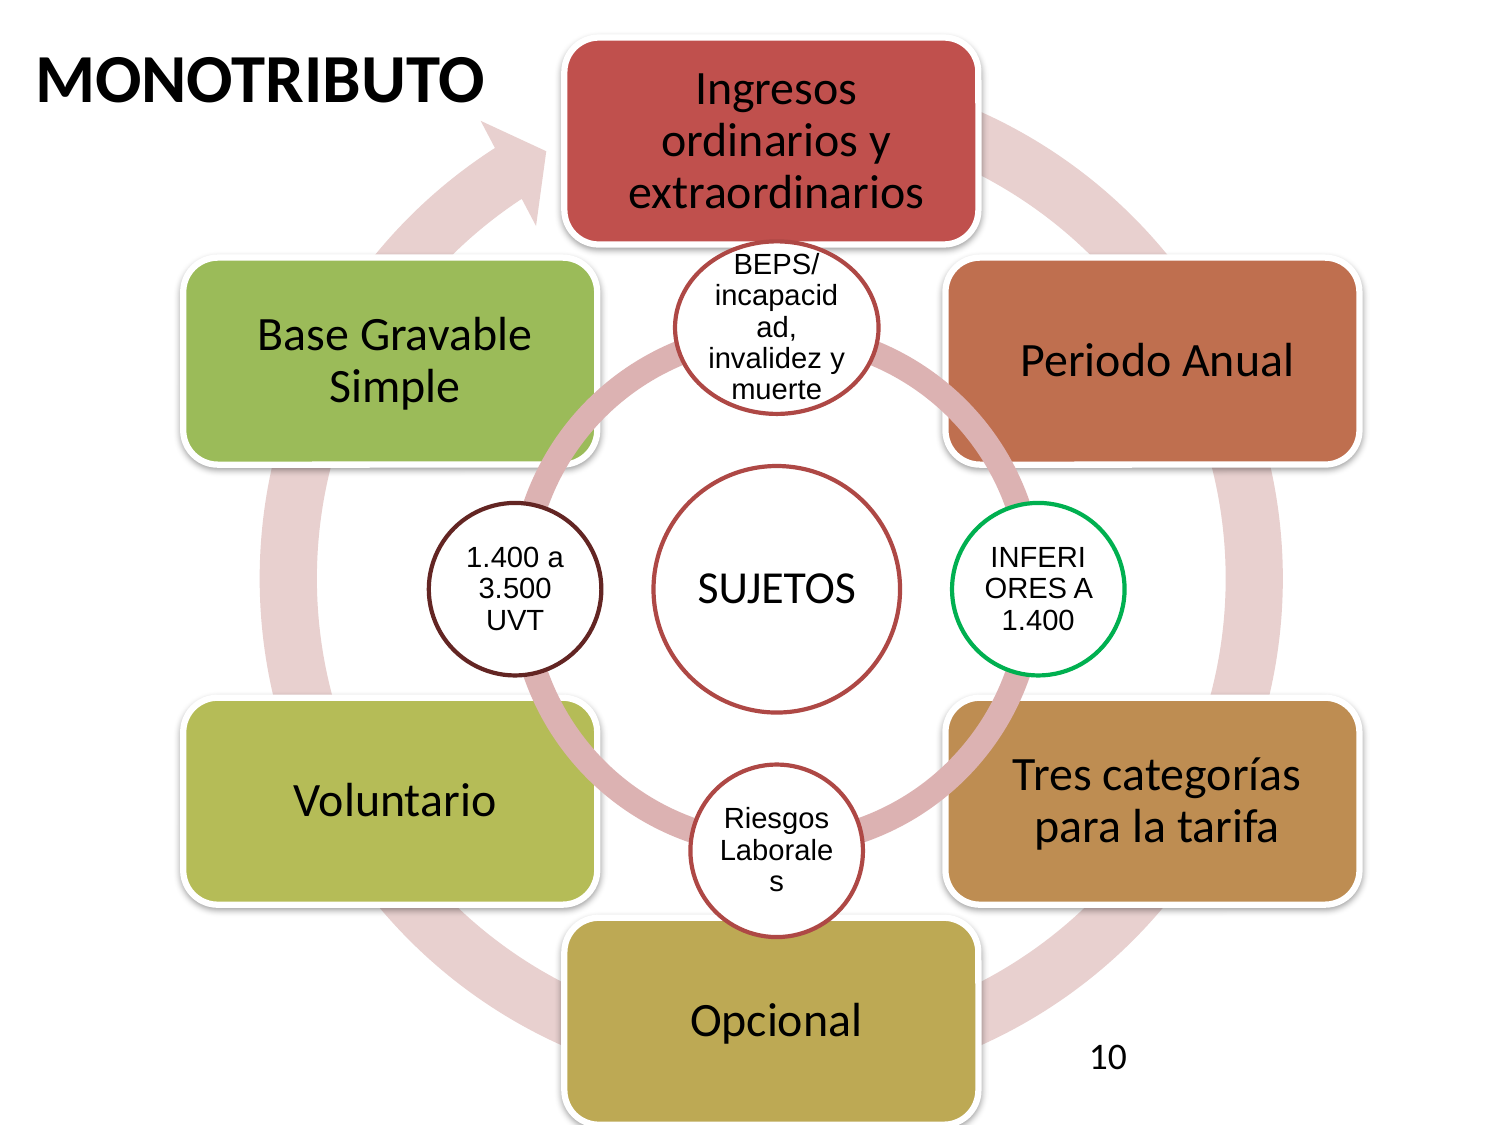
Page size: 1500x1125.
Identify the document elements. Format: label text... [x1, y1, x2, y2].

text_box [428, 133, 1126, 1045]
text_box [42, 37, 1500, 1125]
title MONOTRIBUTO [21, 26, 825, 156]
